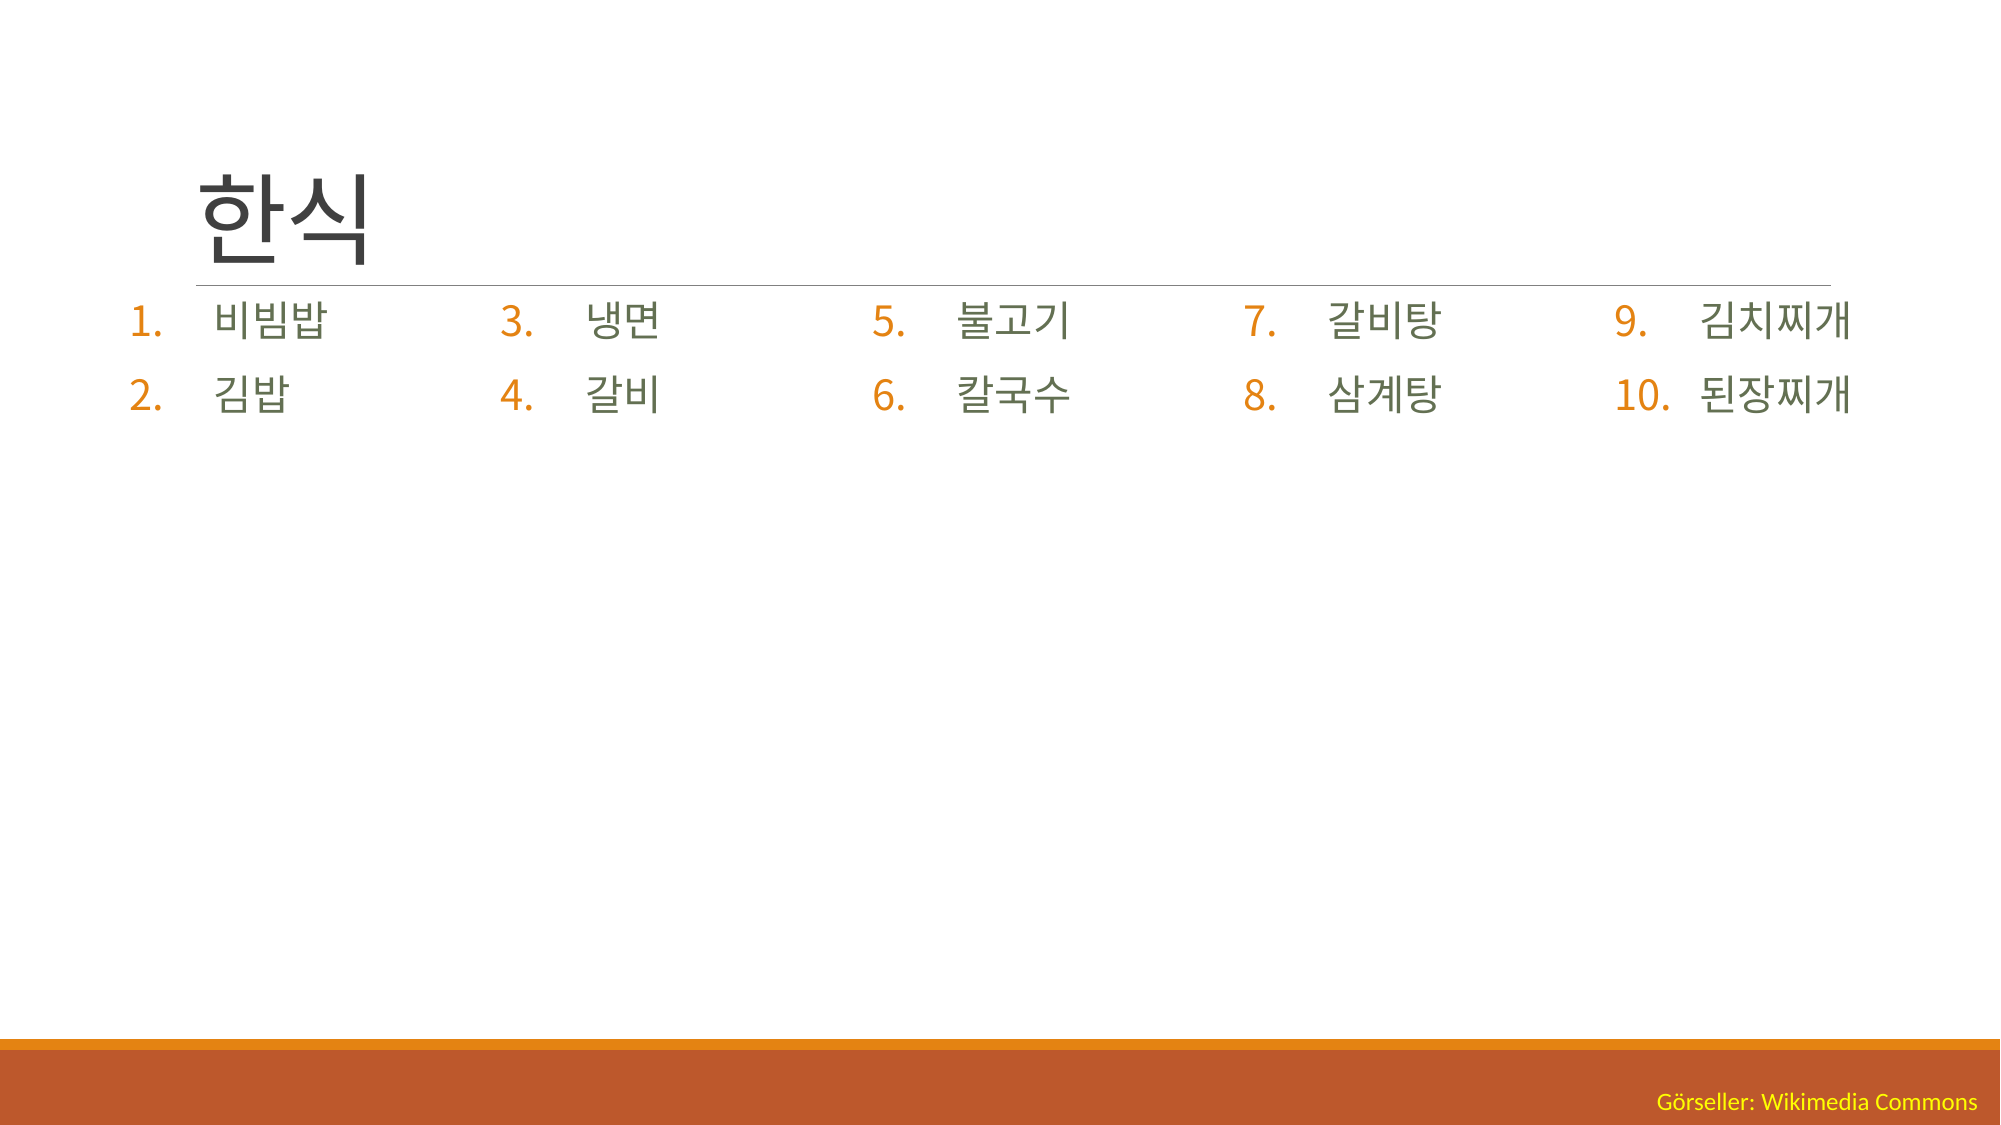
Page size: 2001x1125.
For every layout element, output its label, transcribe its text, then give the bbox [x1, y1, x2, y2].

title 한식 [180, 47, 1830, 284]
text_box Görseller: Wikimedia Commons [1642, 1077, 1994, 1123]
list 비빔밥 김밥 냉면 갈비 불고기 칼국수 갈비탕 삼계탕 김치찌개 된장찌개 [114, 284, 2000, 437]
